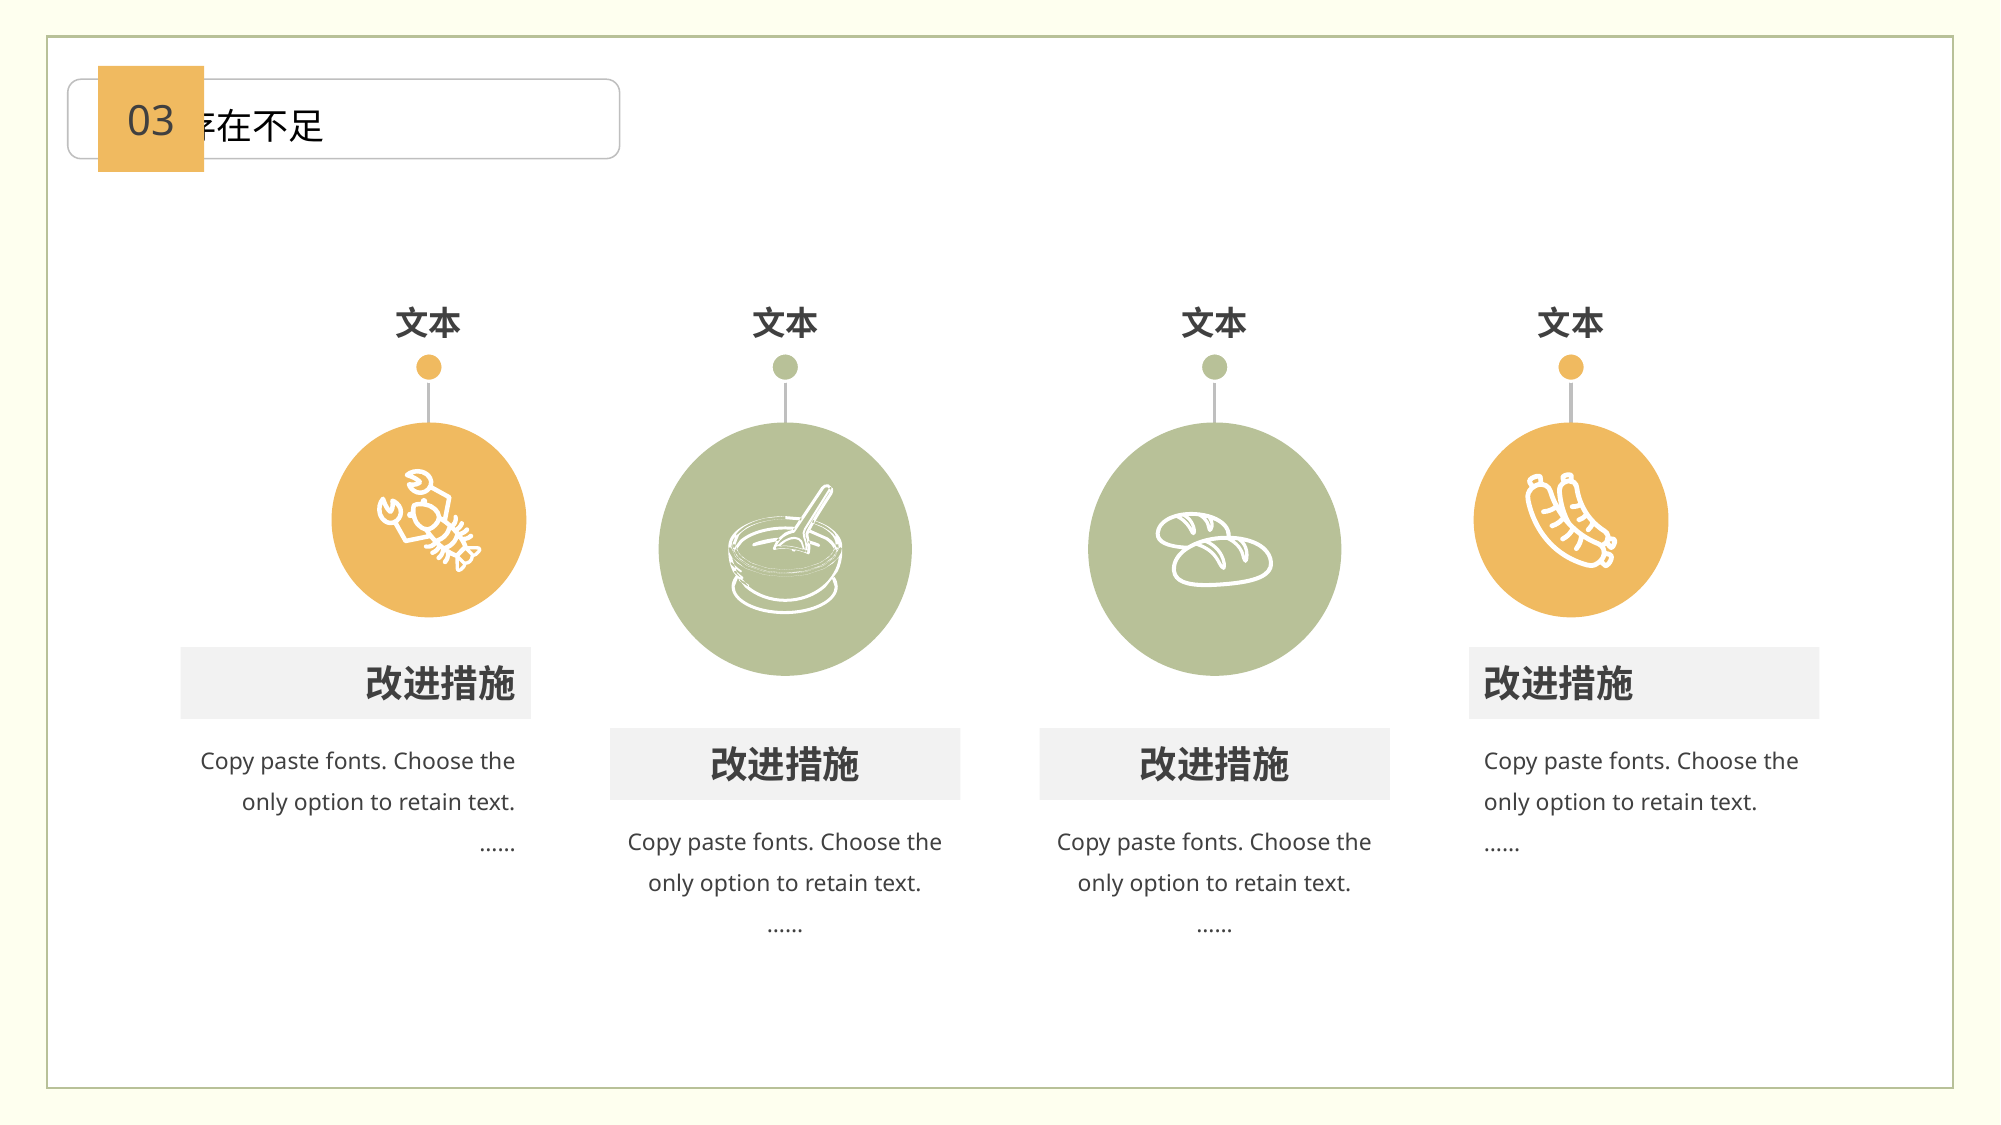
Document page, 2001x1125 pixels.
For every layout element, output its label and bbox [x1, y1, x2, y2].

text_box [180, 291, 1820, 974]
text_box [67, 65, 620, 172]
